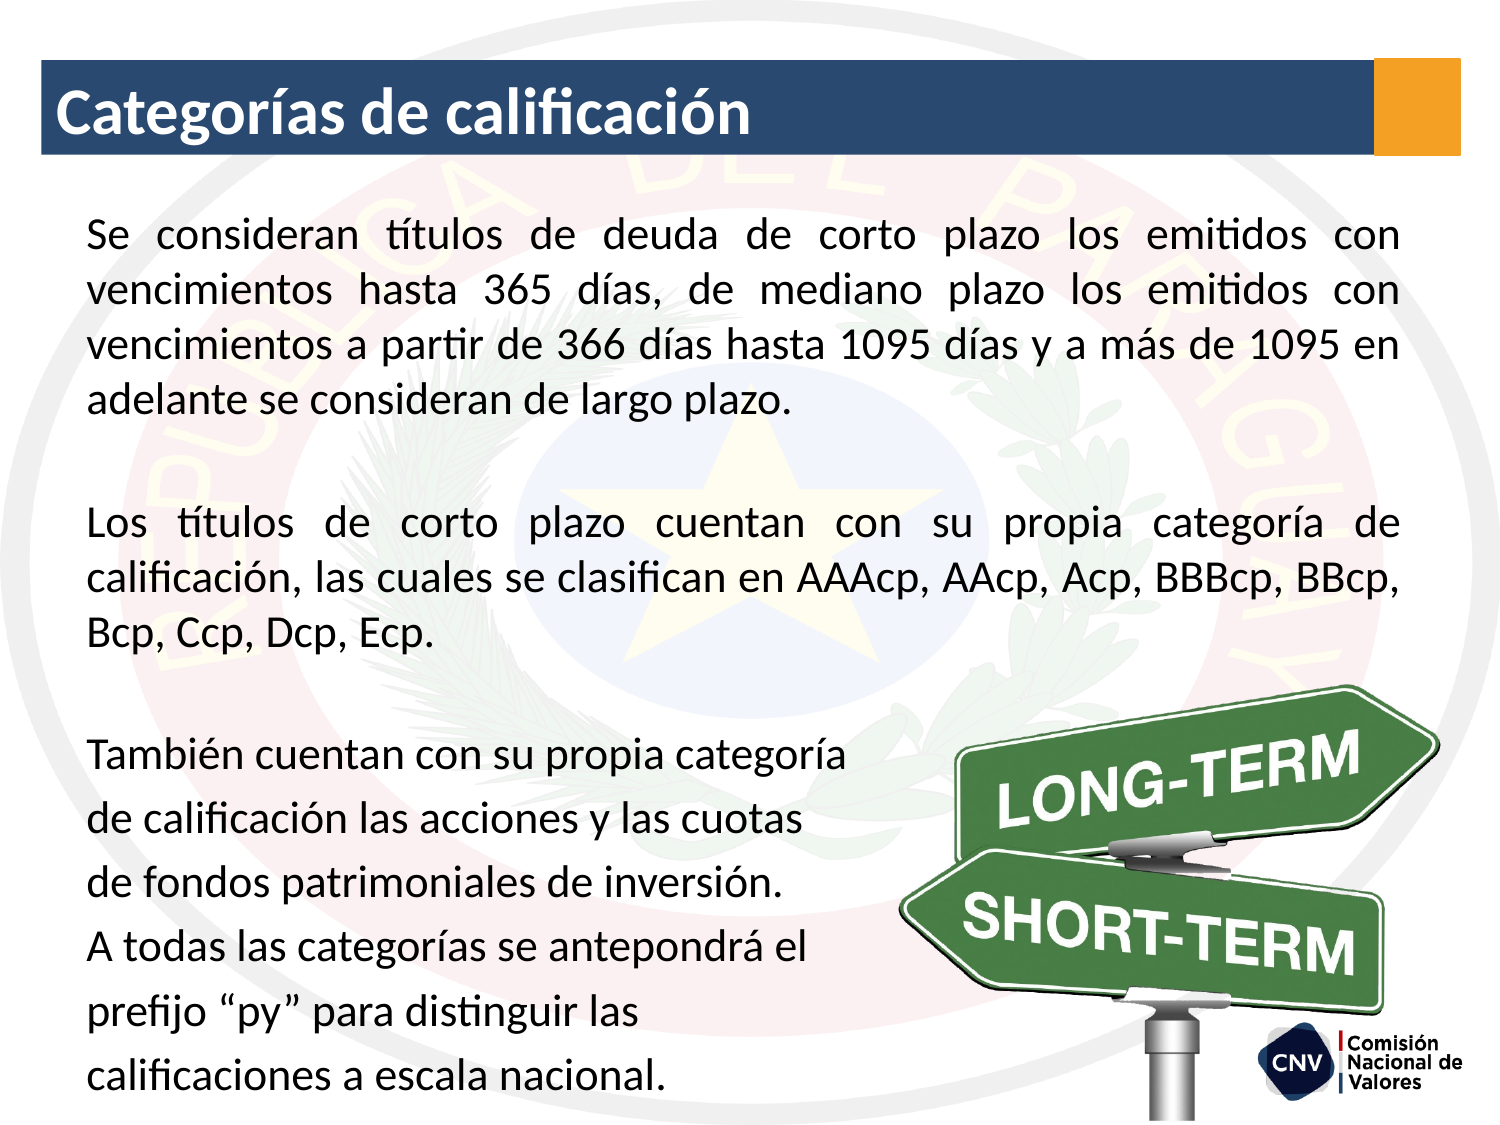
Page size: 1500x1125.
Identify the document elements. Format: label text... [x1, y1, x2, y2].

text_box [41, 59, 1462, 156]
list Se consideran títulos de deuda de corto plazo los emitidos con vencimientos hasta 365 días, de mediano plazo los emitidos con vencimientos a partir de 366 días hasta 1095 días y a más de 1095 en adelante se consideran de largo plazo. Los títulos de corto plazo cuentan con su propia categoría de calificación, las cuales se clasifican en AAAcp, AAcp, Acp, BBBcp, BBcp, Bcp, Ccp, Dcp, Ecp. También cuentan con su propia categoría de calificación las acciones y las cuotas de fondos patrimoniales de inversión. A todas las categorías se antepondrá el prefijo “py” para distinguir las calificaciones a escala nacional. [71, 196, 1418, 979]
picture [884, 656, 1500, 1125]
